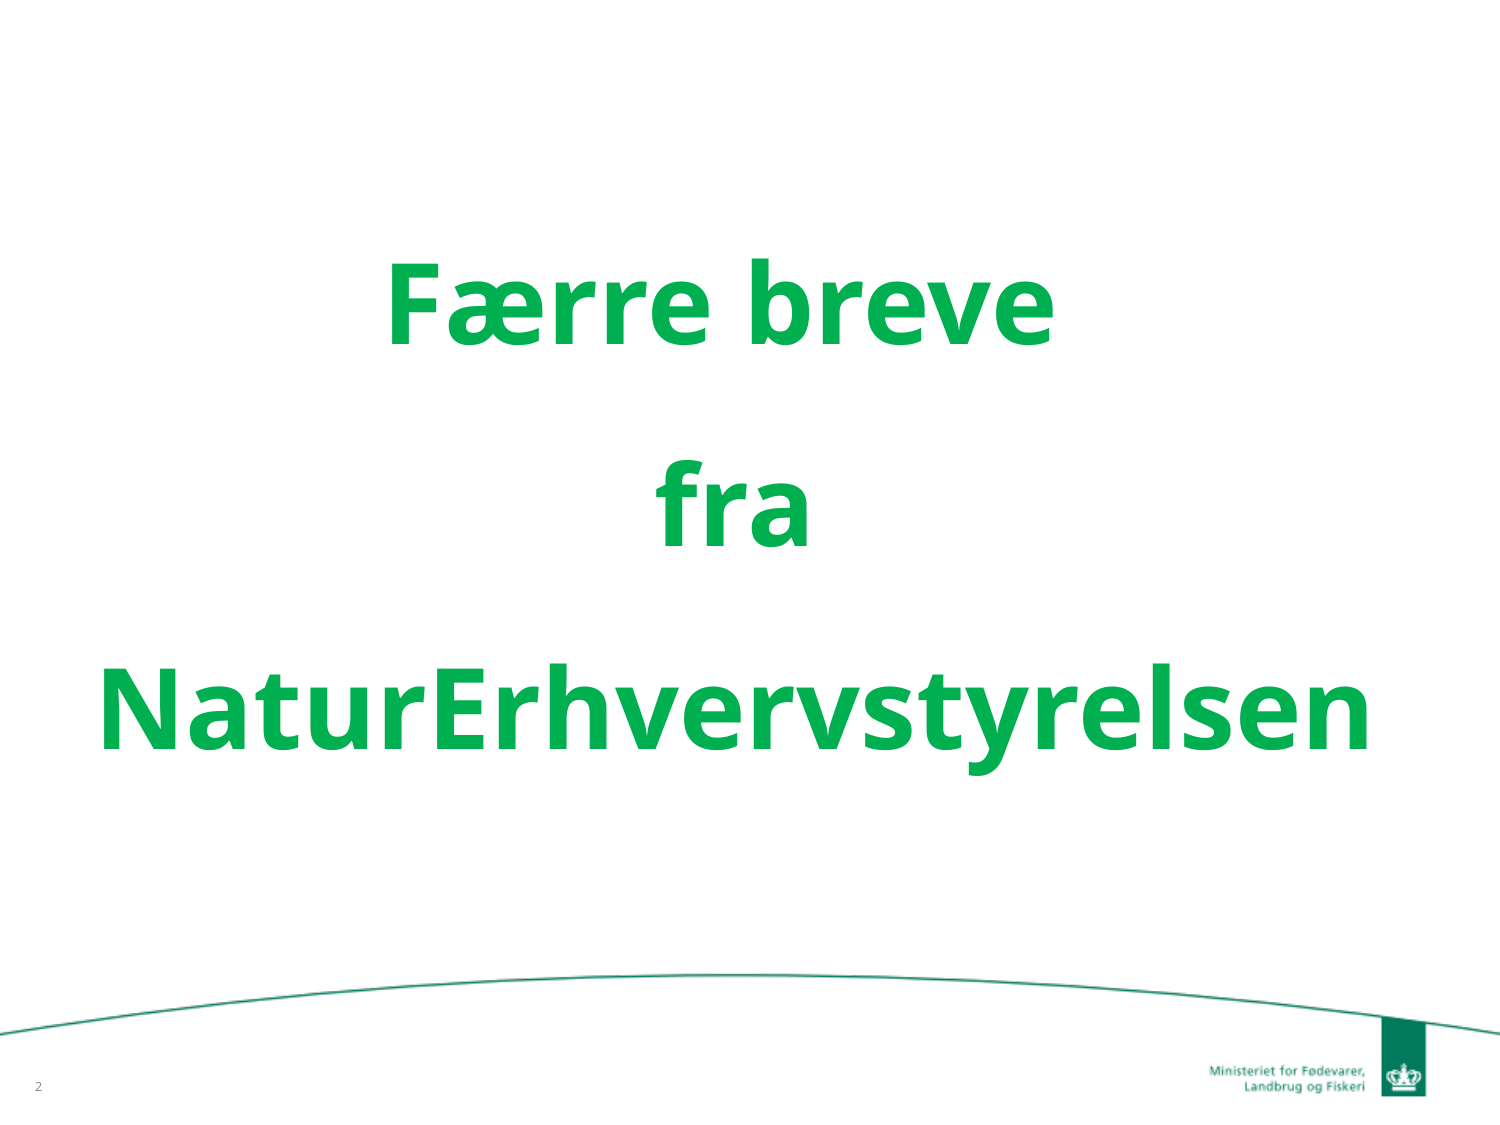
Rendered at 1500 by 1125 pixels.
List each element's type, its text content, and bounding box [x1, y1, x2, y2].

list Færre breve fra NaturErhvervstyrelsen [11, 164, 1459, 1005]
slide_number 2 [0, 1048, 78, 1125]
